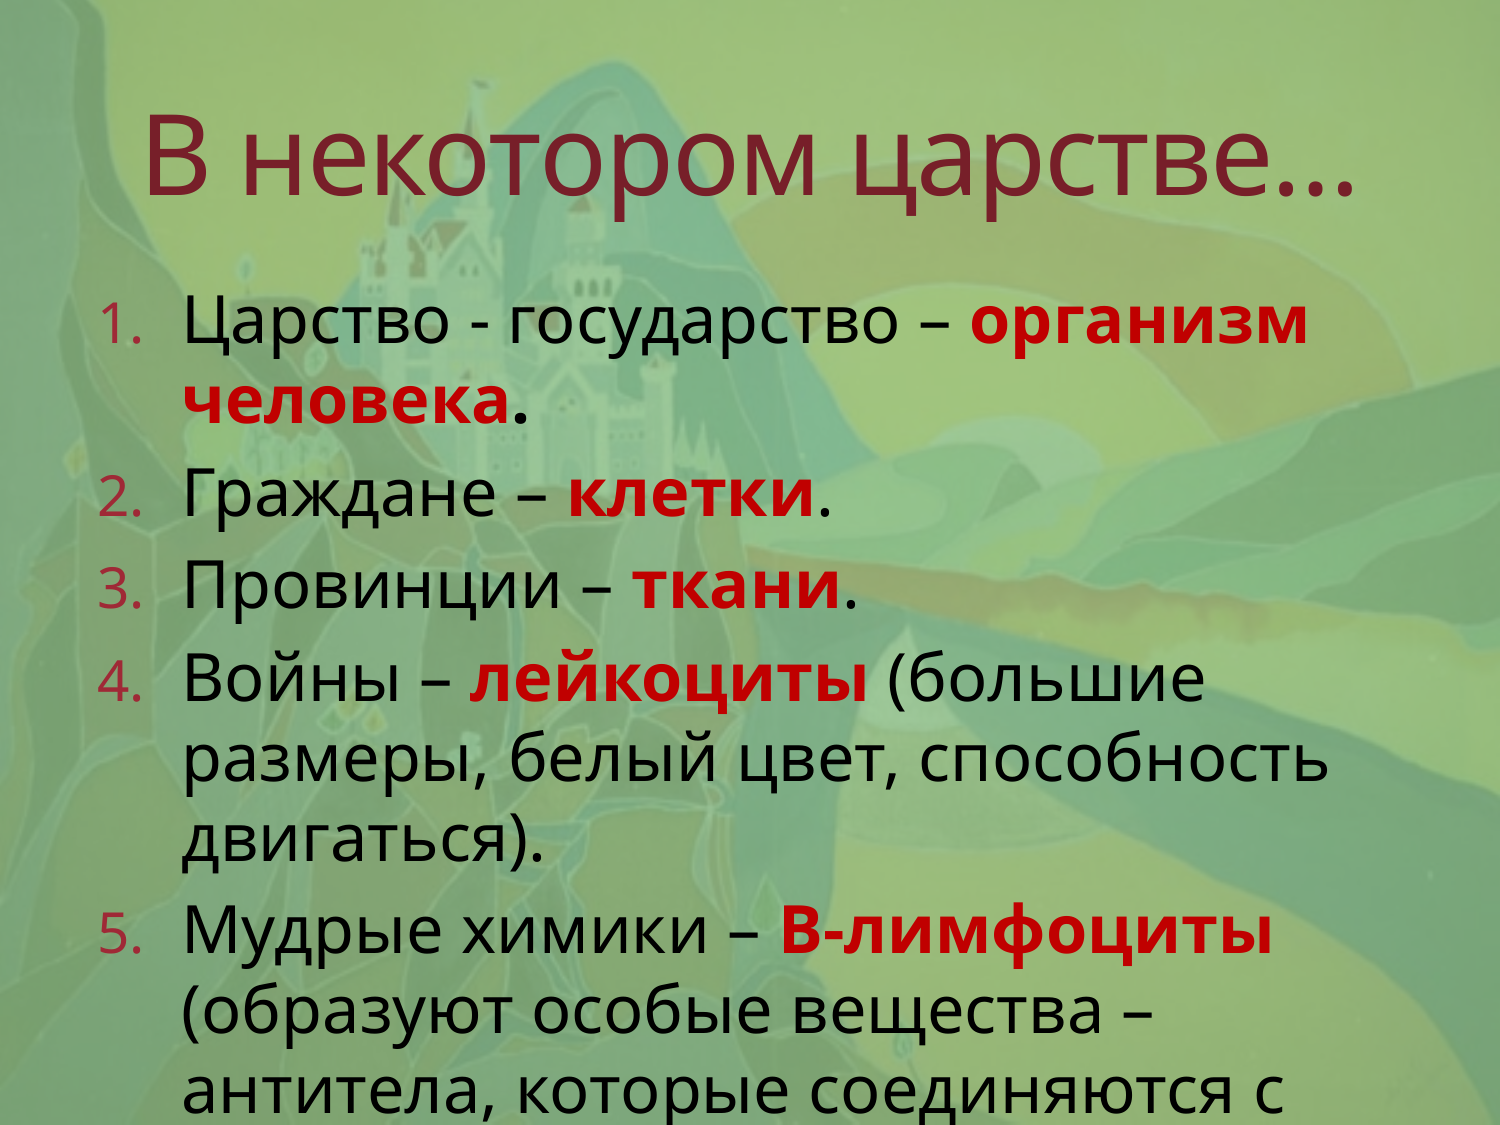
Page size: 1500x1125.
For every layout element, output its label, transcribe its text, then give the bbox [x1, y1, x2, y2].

text_box [0, 0, 1500, 1125]
title В некотором царстве… [74, 24, 1425, 225]
list Царство - государство – организм человека. Граждане – клетки. Провинции – ткани. Войны – лейкоциты (большие размеры, белый цвет, способность двигаться). Мудрые химики – В-лимфоциты (образуют особые вещества – антитела, которые соединяются с бактериями). [81, 269, 1433, 1020]
